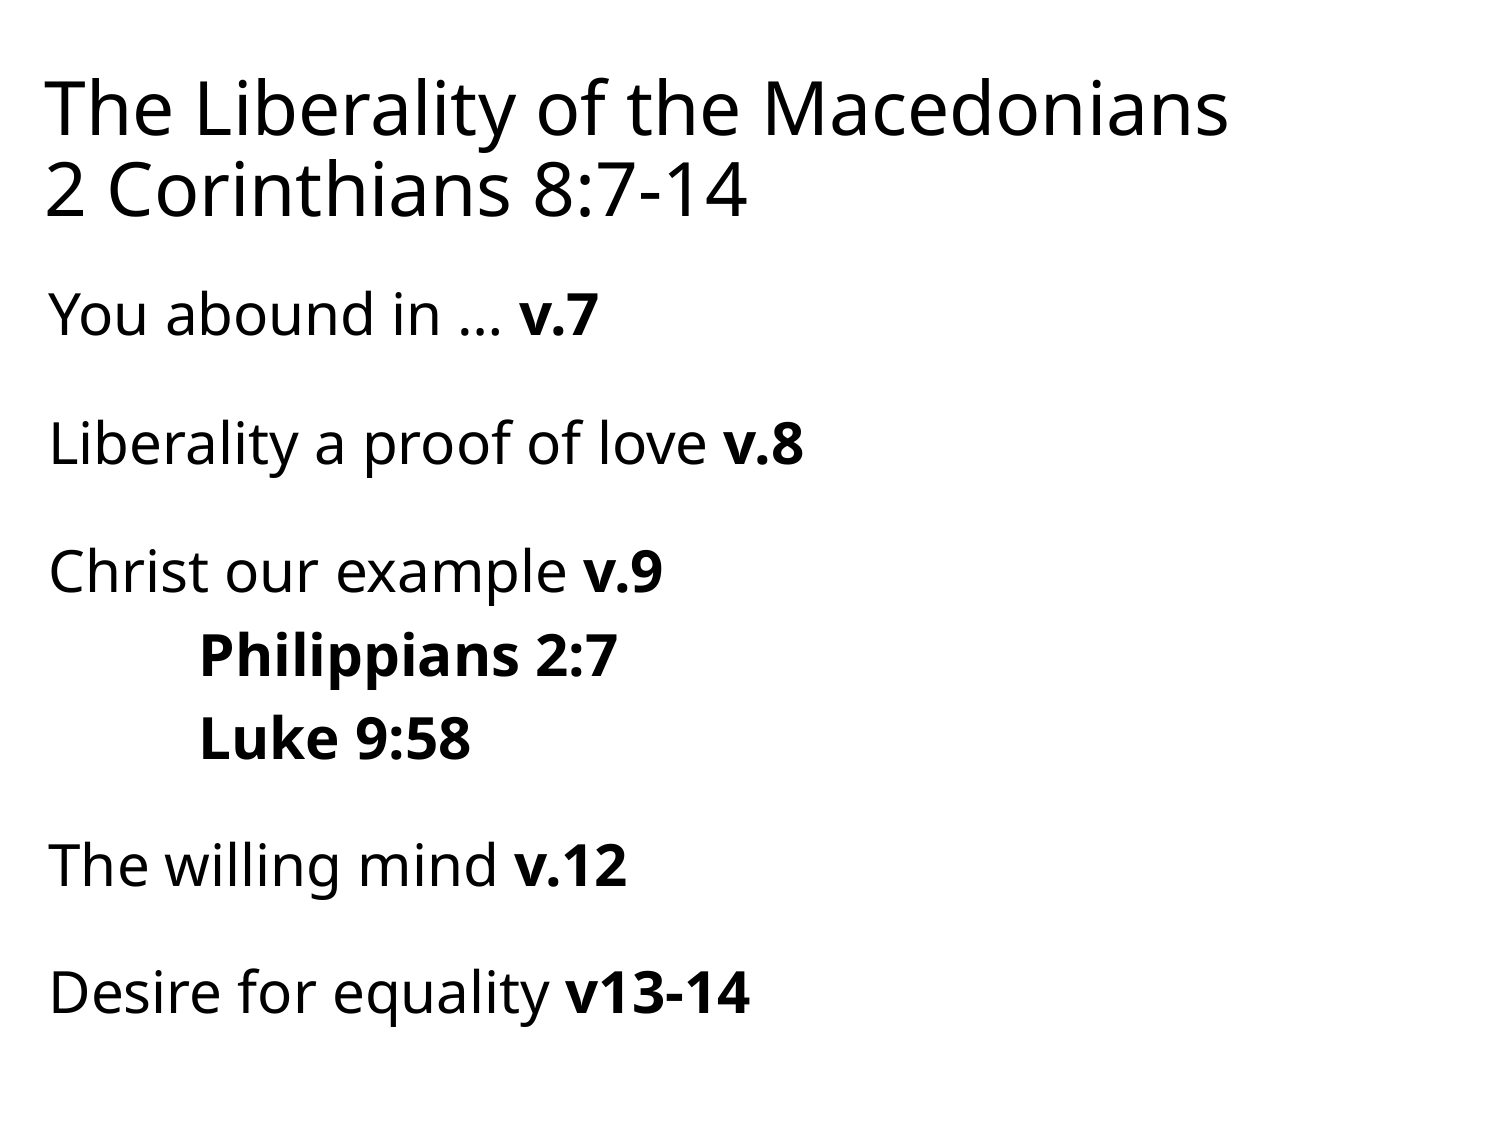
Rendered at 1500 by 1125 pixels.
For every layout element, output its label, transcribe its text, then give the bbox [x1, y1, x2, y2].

list You abound in … v.7 Liberality a proof of love v.8 Christ our example v.9 Philippians 2:7 Luke 9:58 The willing mind v.12 Desire for equality v13-14 [33, 277, 1466, 1082]
title The Liberality of the Macedonians 2 Corinthians 8:7-14 [29, 26, 1466, 278]
